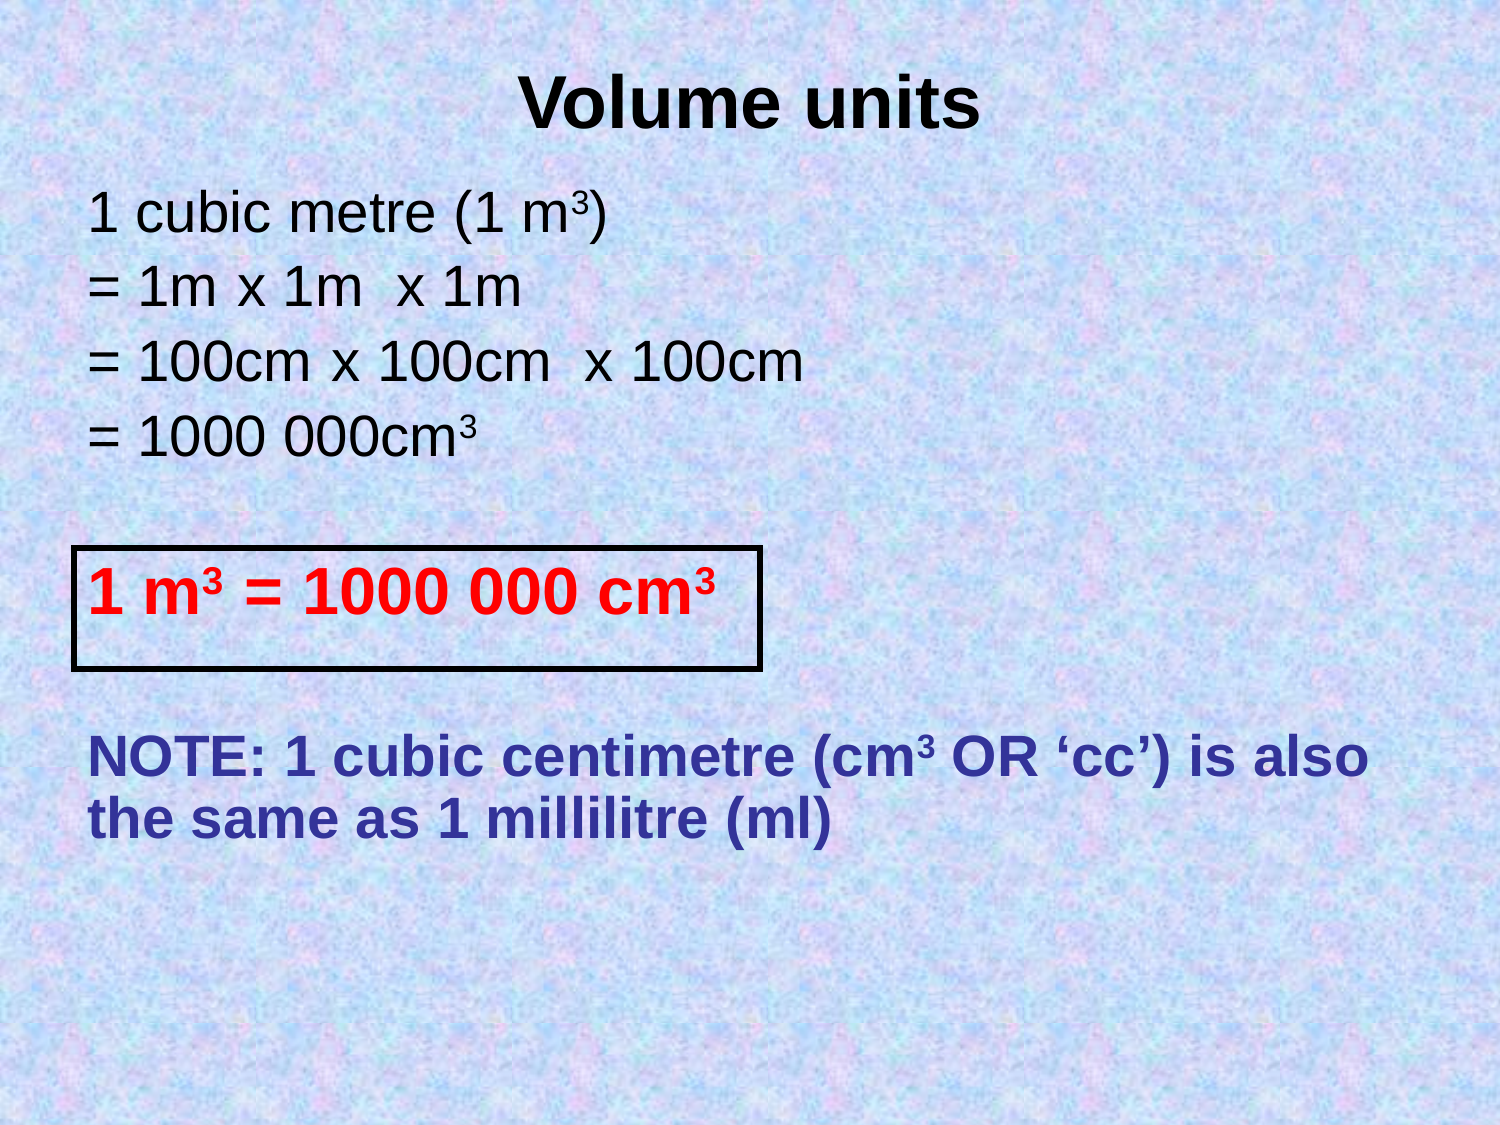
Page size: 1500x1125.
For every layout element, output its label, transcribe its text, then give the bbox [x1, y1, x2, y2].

text_box [74, 547, 760, 669]
title Volume units [75, 45, 1425, 152]
picture [0, 0, 1500, 1125]
list 1 cubic metre (1 m3) = 1m x 1m x 1m = 100cm x 100cm x 100cm = 1000 000cm3 1 m3 = 1000 000 cm3 NOTE: 1 cubic centimetre (cm3 OR ‘cc’) is also the same as 1 millilitre (ml) [72, 174, 1425, 934]
